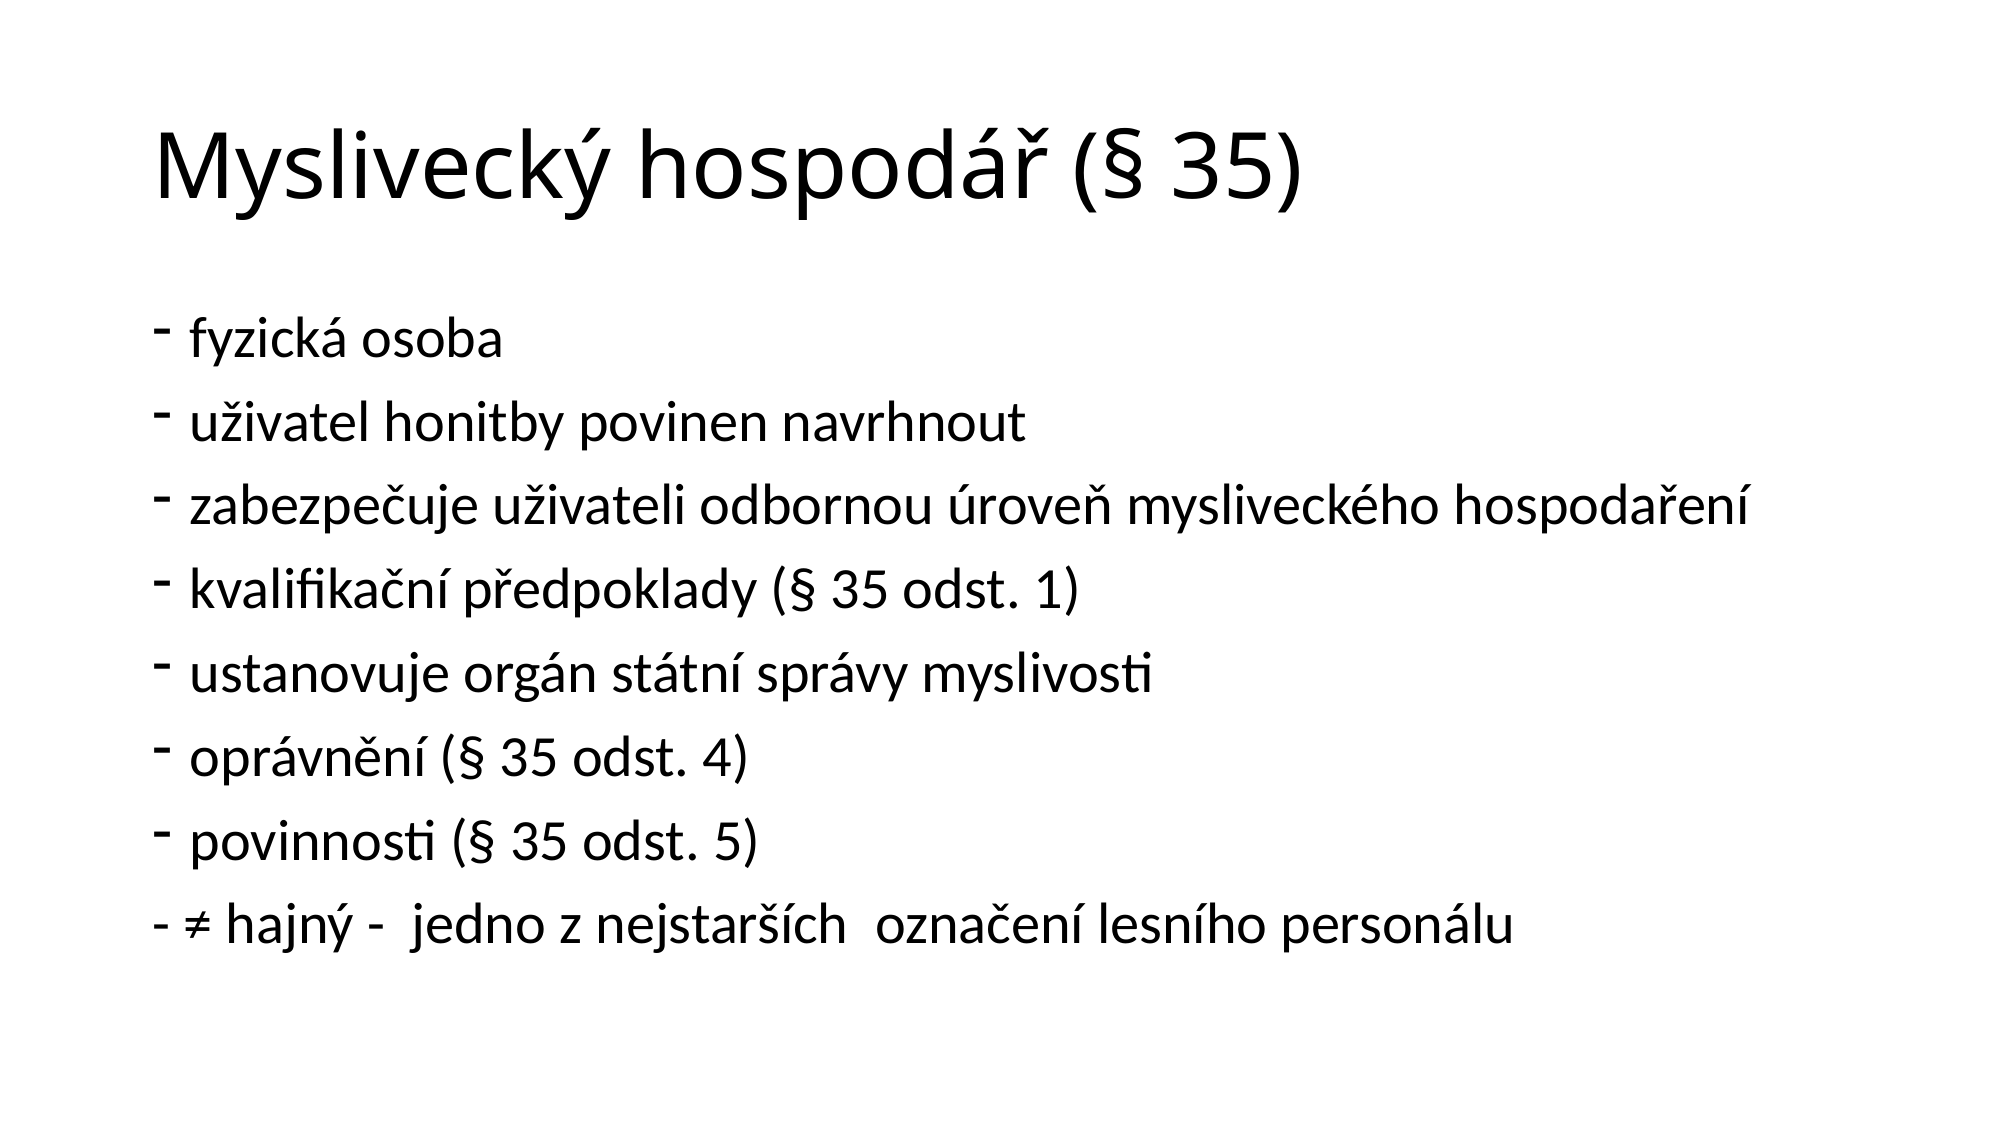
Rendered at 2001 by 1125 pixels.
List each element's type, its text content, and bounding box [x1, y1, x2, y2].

title Myslivecký hospodář (§ 35) [137, 59, 1863, 278]
list fyzická osoba uživatel honitby povinen navrhnout zabezpečuje uživateli odbornou úroveň mysliveckého hospodaření kvalifikační předpoklady (§ 35 odst. 1) ustanovuje orgán státní správy myslivosti oprávnění (§ 35 odst. 4) povinnosti (§ 35 odst. 5) - ≠ hajný - jedno z nejstarších označení lesního personálu [137, 299, 1863, 1014]
